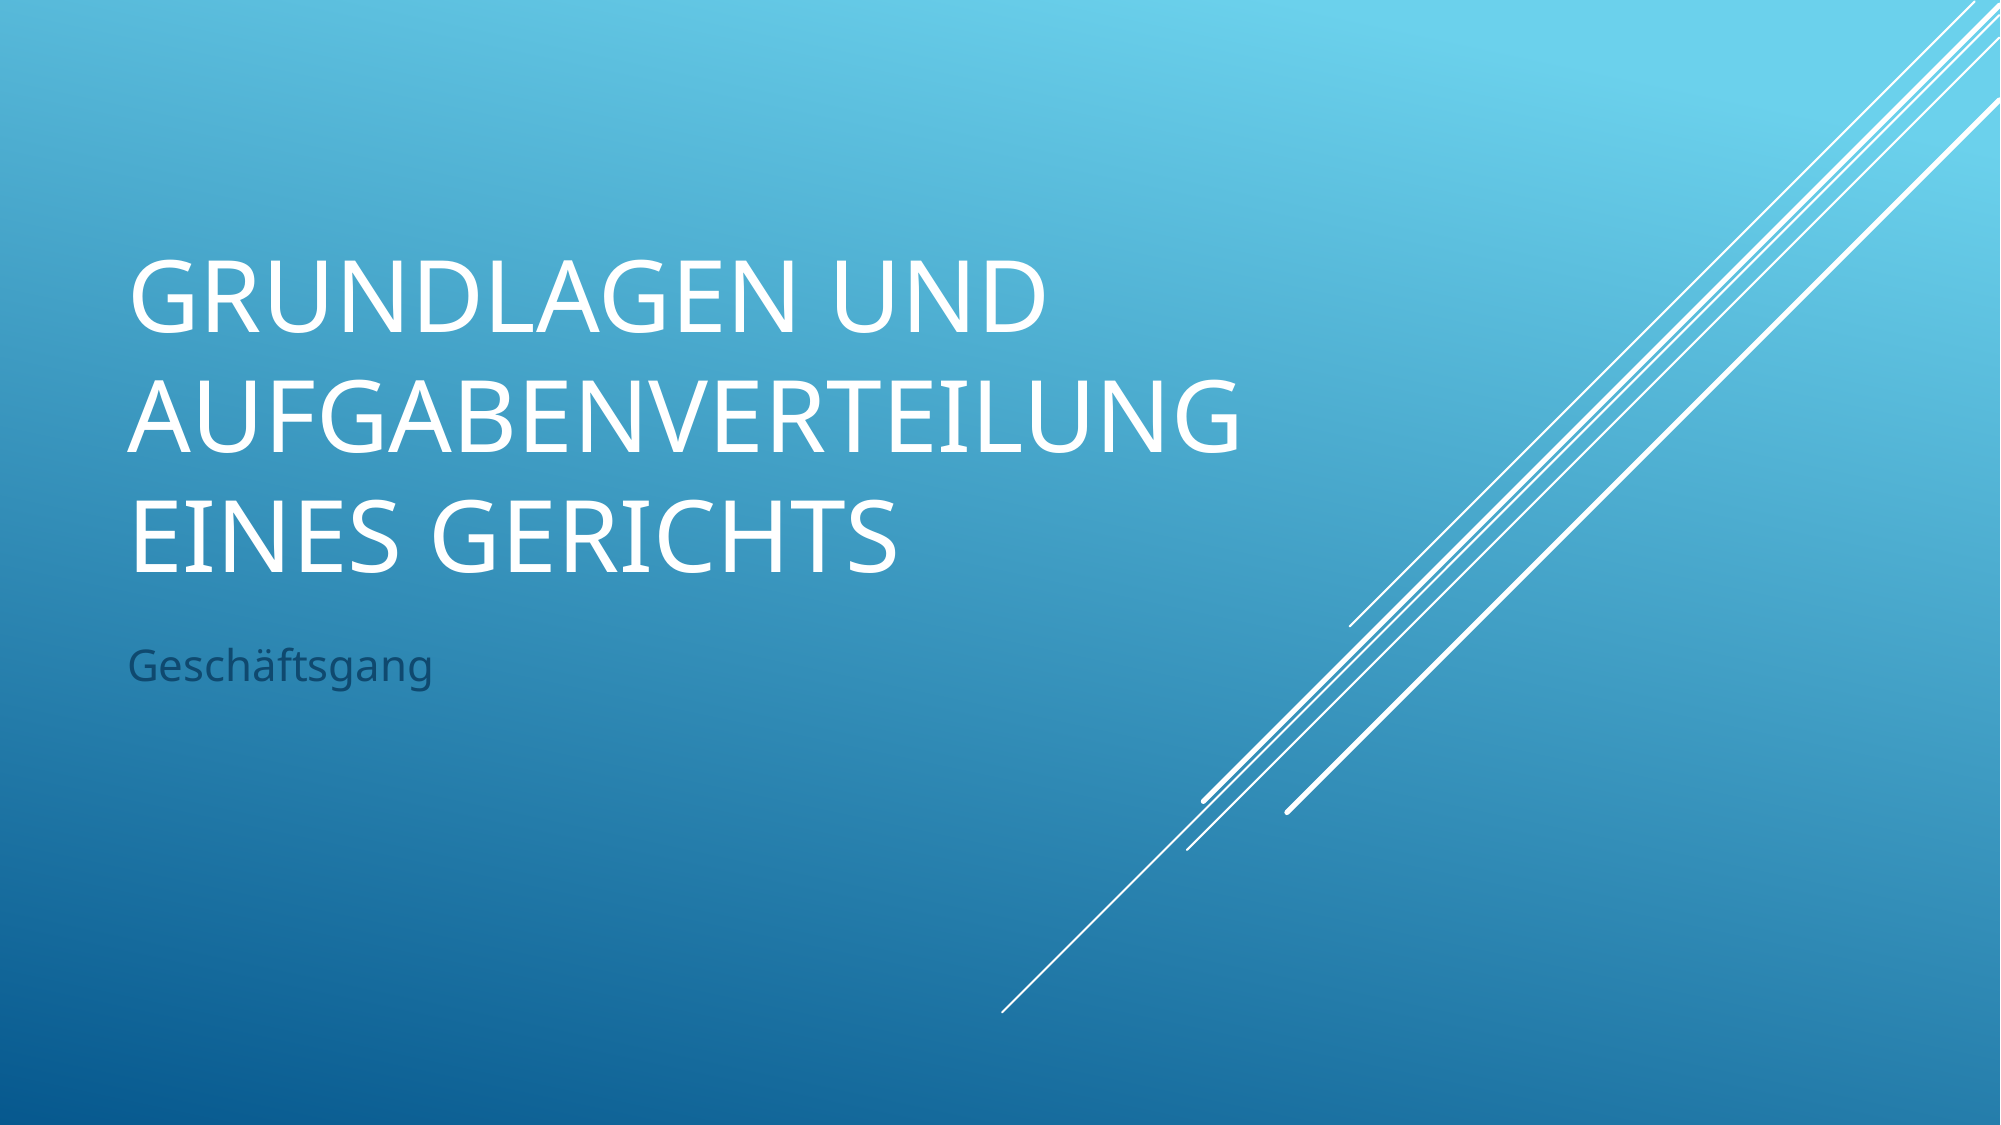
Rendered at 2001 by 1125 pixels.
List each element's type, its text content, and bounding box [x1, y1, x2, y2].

subtitle Geschäftsgang [112, 630, 1163, 950]
title Grundlagen und Aufgabenverteilung eines Gerichts [112, 112, 1425, 600]
